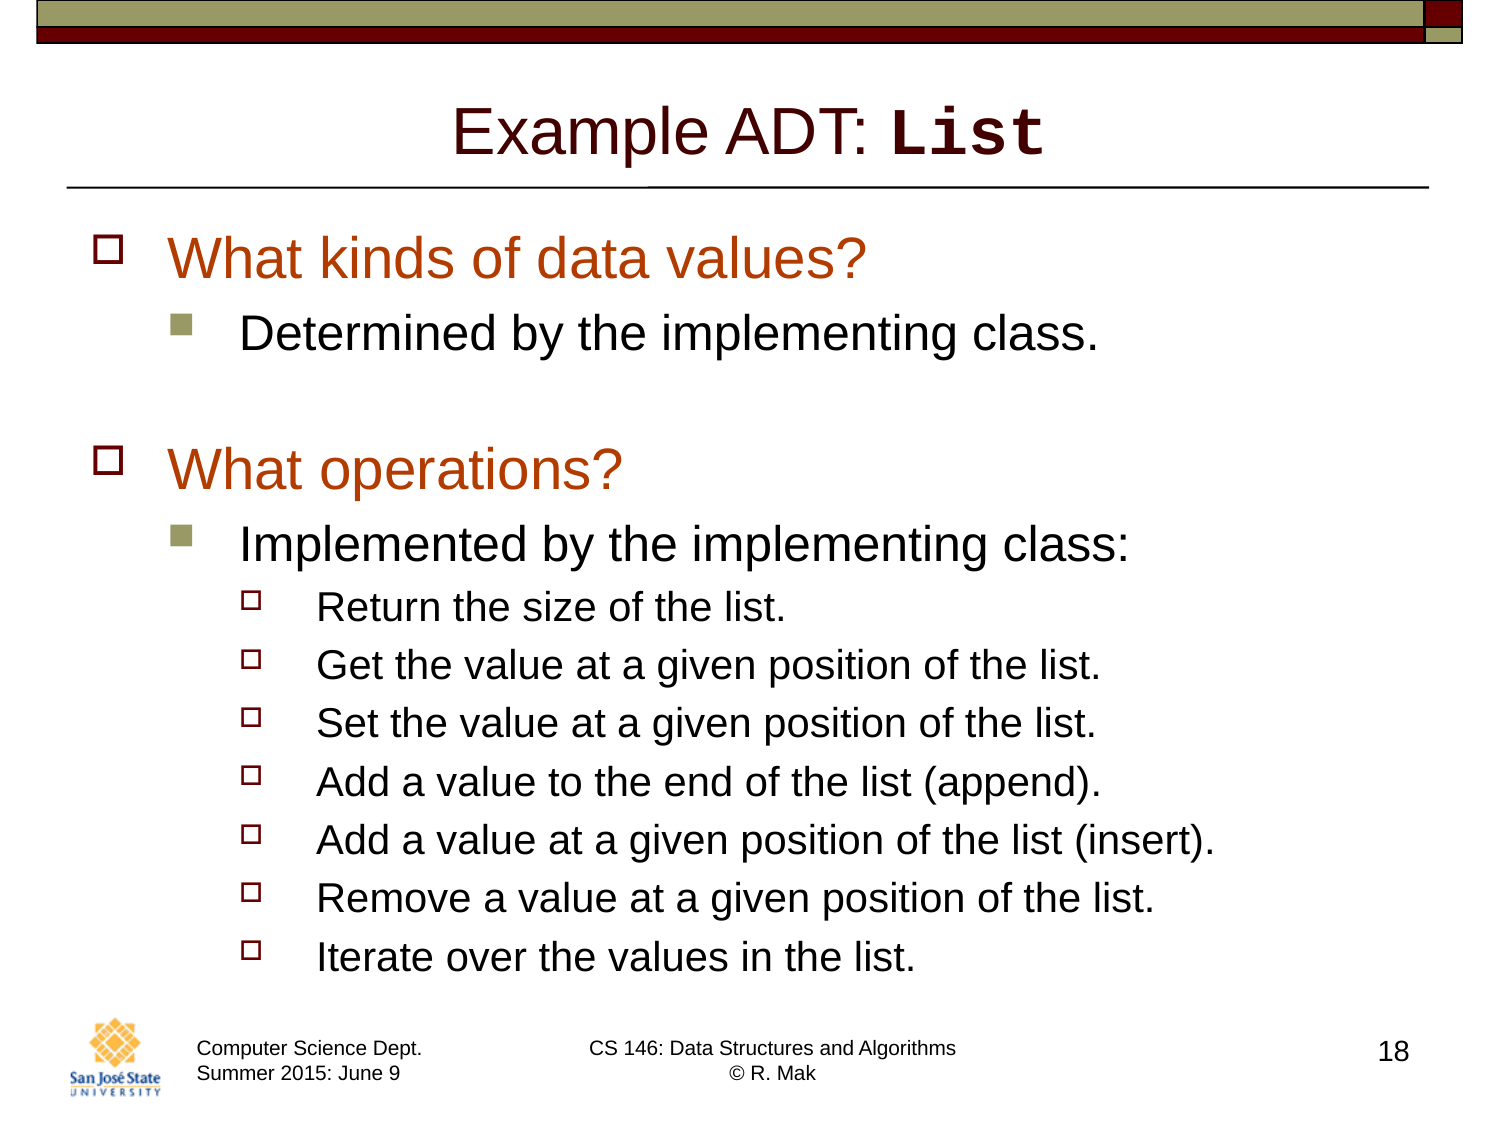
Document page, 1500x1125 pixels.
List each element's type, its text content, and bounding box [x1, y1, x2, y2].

title Example ADT: List [75, 67, 1425, 175]
slide_number 18 [1112, 1043, 1425, 1100]
list What kinds of data values? Determined by the implementing class. What operations? Implemented by the implementing class: Return the size of the list. Get the value at a given position of the list. Set the value at a given position of the list. Add a value to the end of the list (append). Add a value at a given position of the list (insert). Remove a value at a given position of the list. Iterate over the values in the list. [75, 212, 1425, 1043]
picture [60, 1012, 166, 1112]
